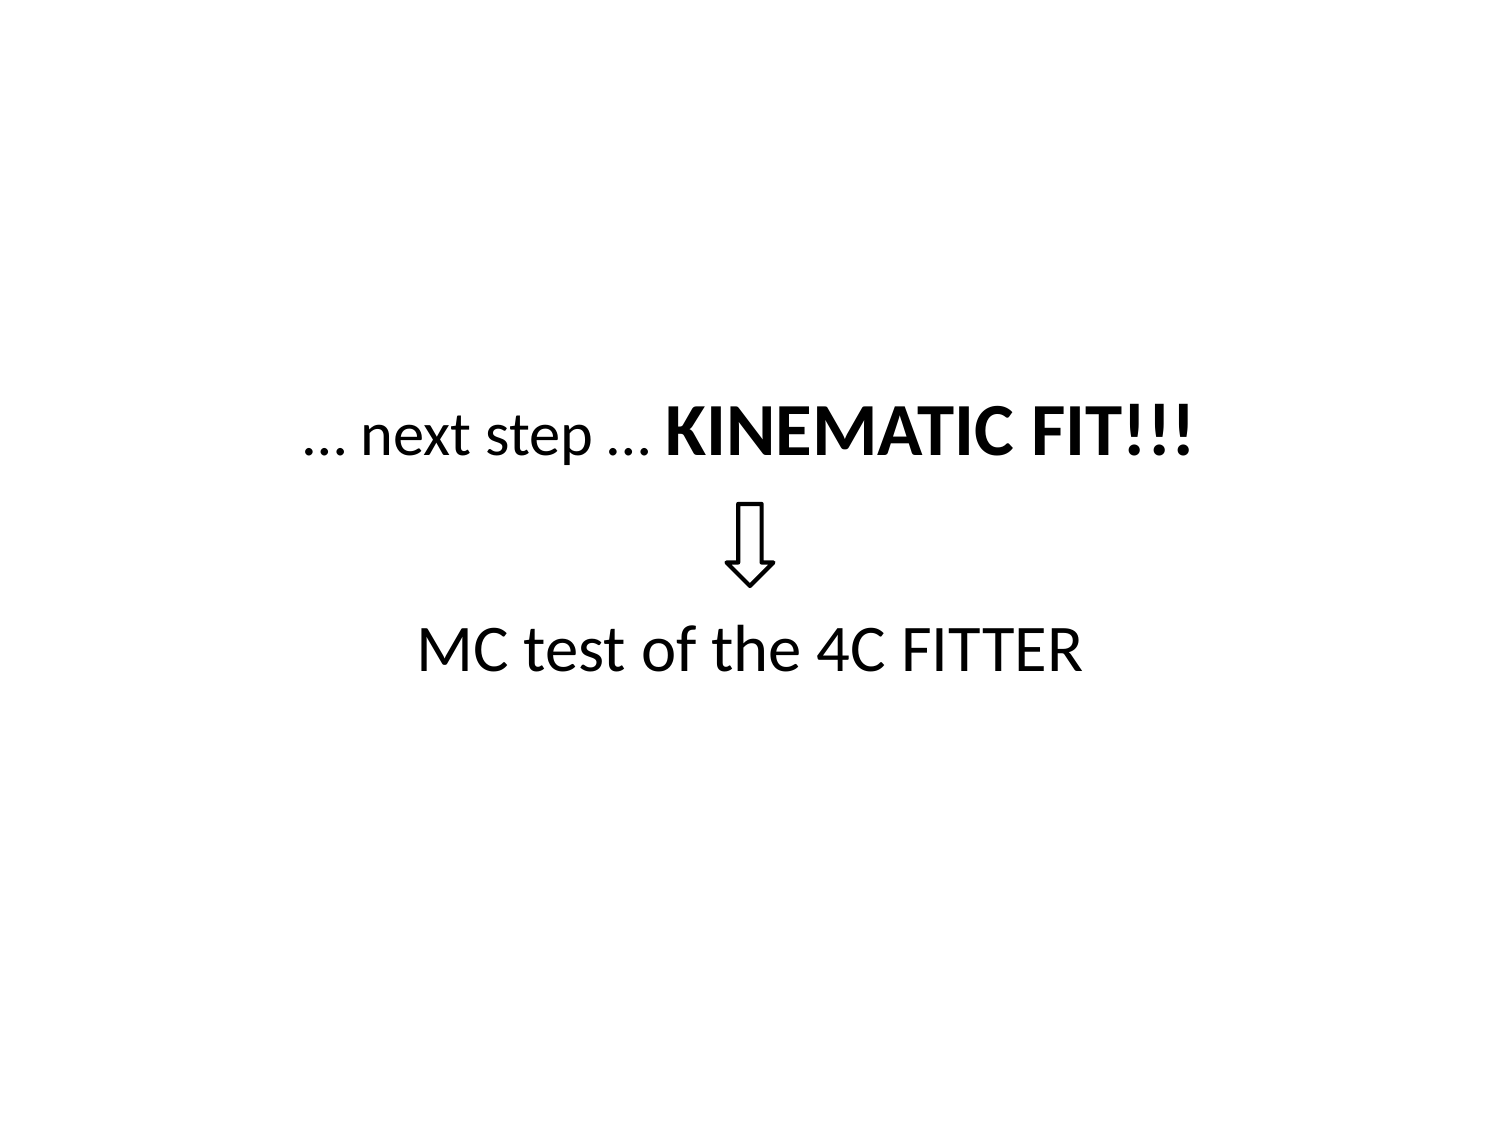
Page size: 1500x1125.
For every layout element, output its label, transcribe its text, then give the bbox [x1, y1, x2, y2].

text_box [724, 501, 776, 589]
title … next step … KINEMATIC FIT!!! [75, 331, 1425, 520]
list MC test of the 4C FITTER [276, 597, 1224, 844]
